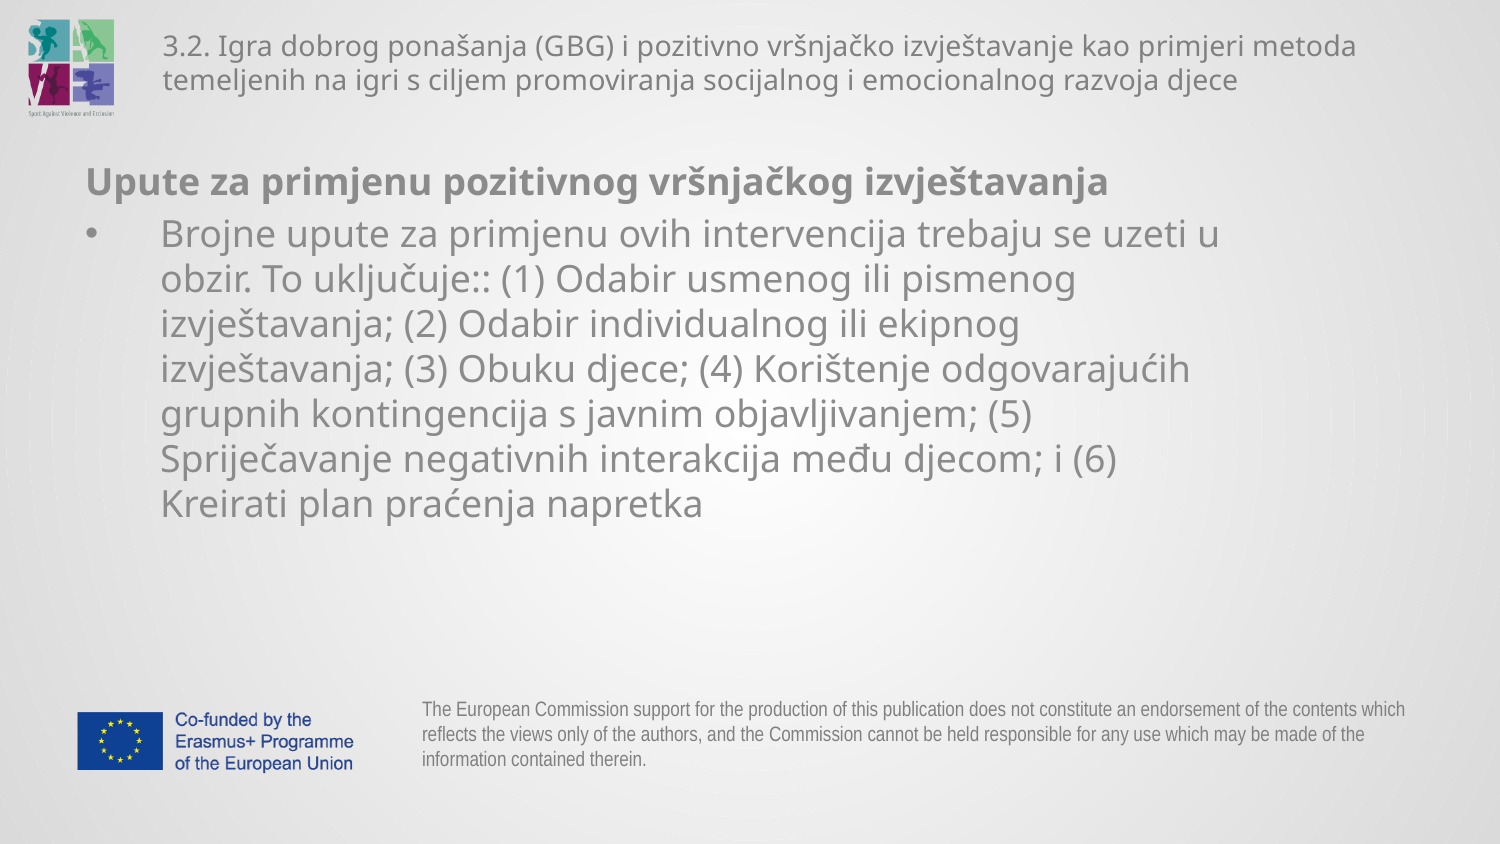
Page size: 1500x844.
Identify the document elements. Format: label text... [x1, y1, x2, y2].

picture [61, 695, 375, 786]
subtitle 3.2. Igra dobrog ponašanja (GBG) i pozitivno vršnjačko izvještavanje kao primjeri metoda temeljenih na igri s ciljem promoviranja socijalnog i emocionalnog razvoja djece [147, 20, 1376, 138]
picture [0, 0, 142, 142]
text_box The European Commission support for the production of this publication does not constitute an endorsement of the contents which reflects the views only of the authors, and the Commission cannot be held responsi­ble for any use which may be made of the information contained therein. [407, 688, 1447, 778]
text_box Upute za primjenu pozitivnog vršnjačkog izvještavanja Brojne upute za primjenu ovih intervencija trebaju se uzeti u obzir. To uključuje:: (1) Odabir usmenog ili pismenog izvještavanja; (2) Odabir individualnog ili ekipnog izvještavanja; (3) Obuku djece; (4) Korištenje odgovarajućih grupnih kontingencija s javnim objavljivanjem; (5) Spriječavanje negativnih interakcija među djecom; i (6) Kreirati plan praćenja napretka [70, 150, 1254, 645]
